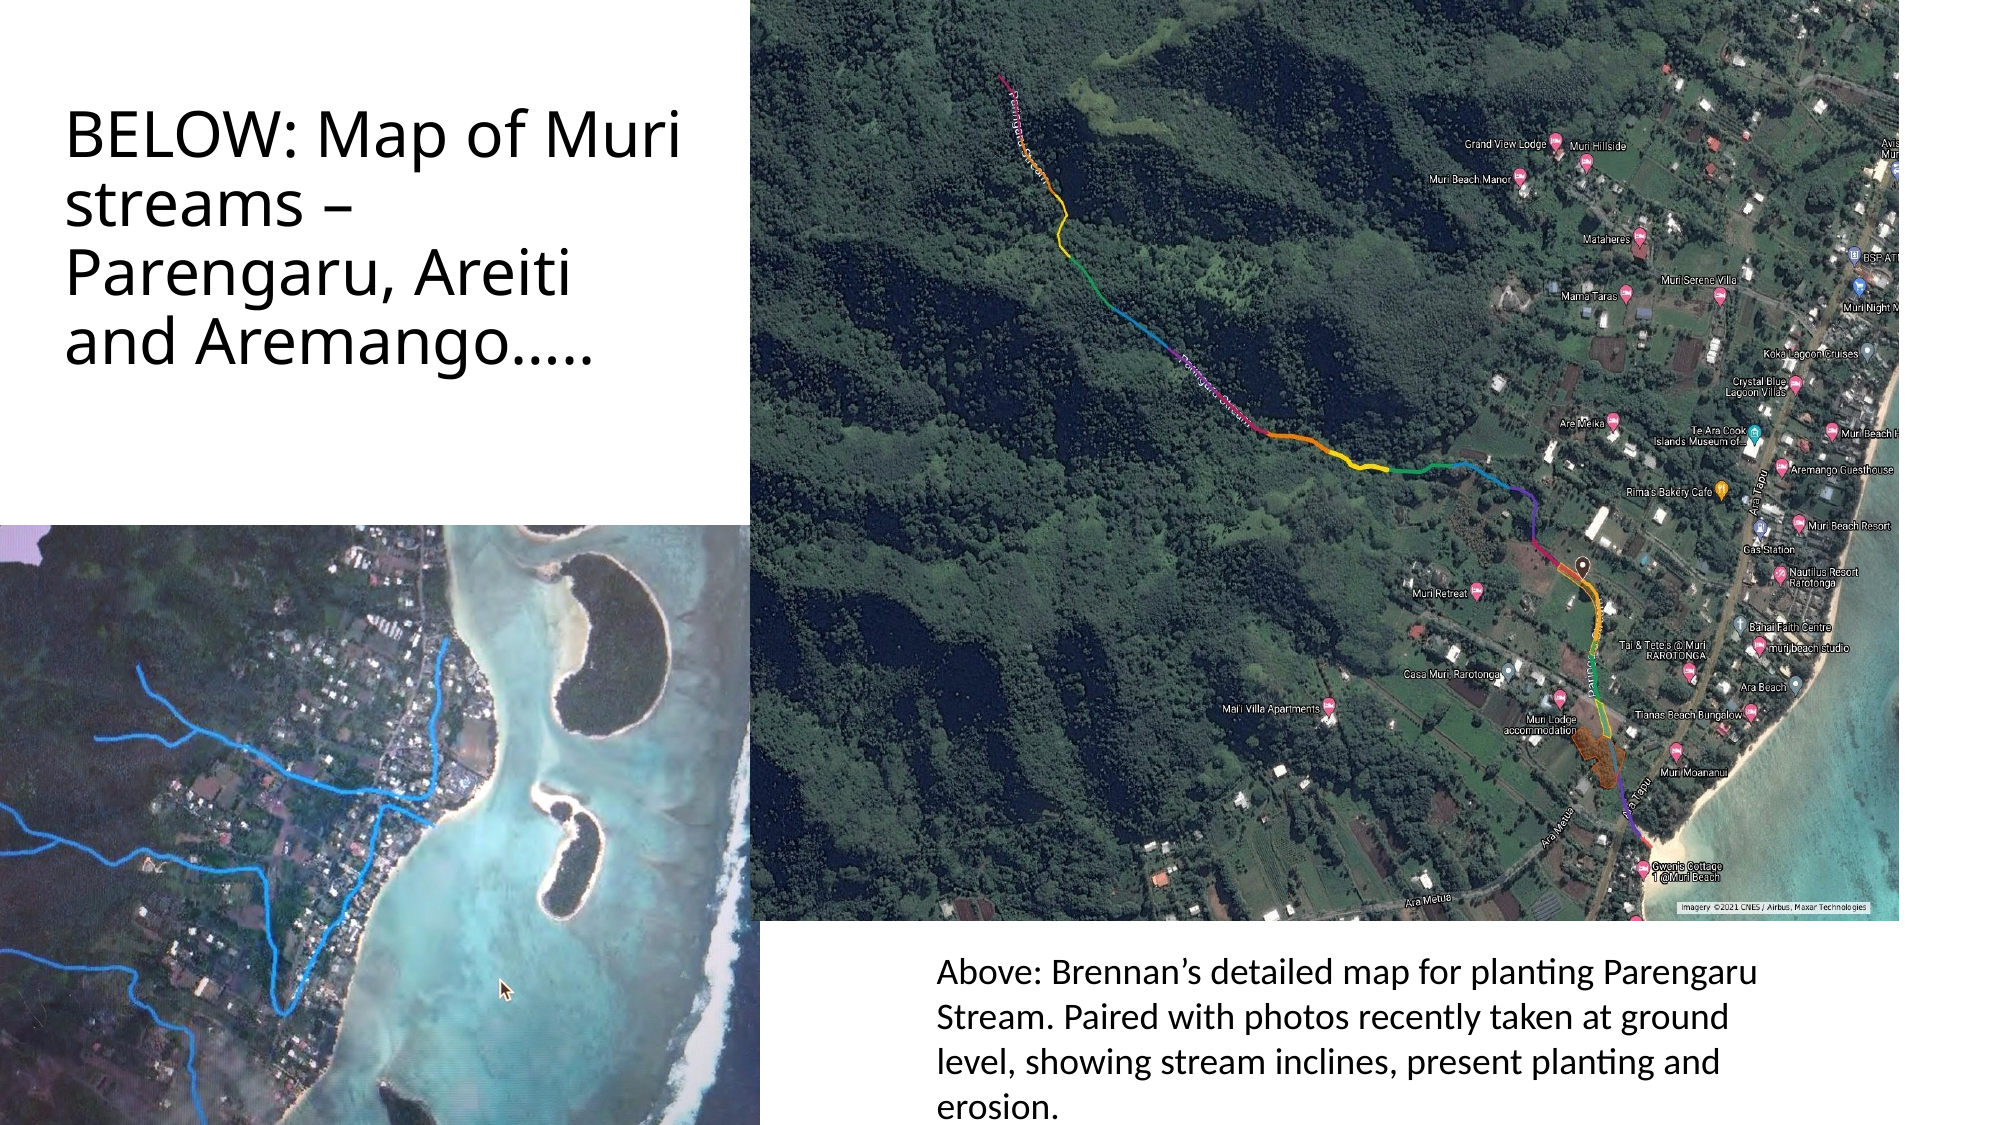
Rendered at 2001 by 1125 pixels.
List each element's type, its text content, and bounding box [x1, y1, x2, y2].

title BELOW: Map of Muri streams – Parengaru, Areiti and Aremango….. [49, 93, 719, 463]
picture [0, 0, 1899, 1125]
text_box Above: Brennan’s detailed map for planting Parengaru Stream. Paired with photos recently taken at ground level, showing stream inclines, present planting and erosion. [921, 940, 1797, 1125]
